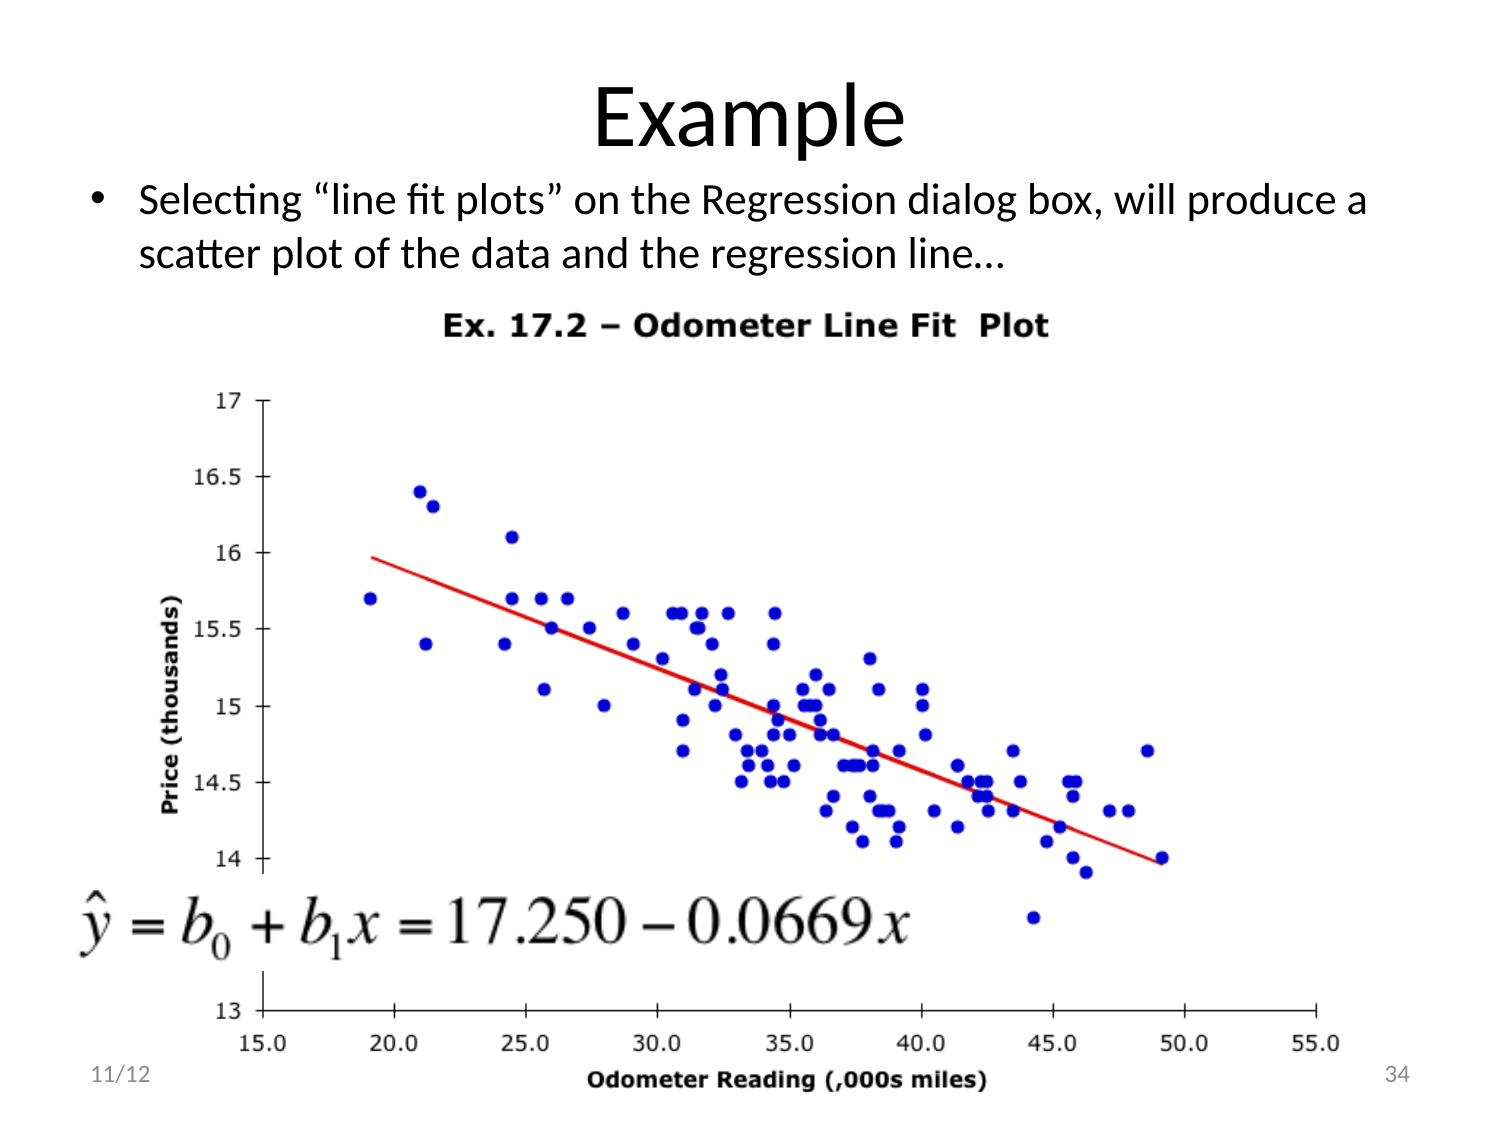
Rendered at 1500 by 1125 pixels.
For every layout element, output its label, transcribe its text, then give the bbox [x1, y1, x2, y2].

picture [58, 299, 1346, 1098]
list Selecting “line fit plots” on the Regression dialog box, will produce a scatter plot of the data and the regression line… [75, 162, 1425, 288]
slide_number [75, 1042, 146, 1103]
title Example [75, 45, 1425, 162]
slide_number 34 [1348, 1042, 1425, 1103]
